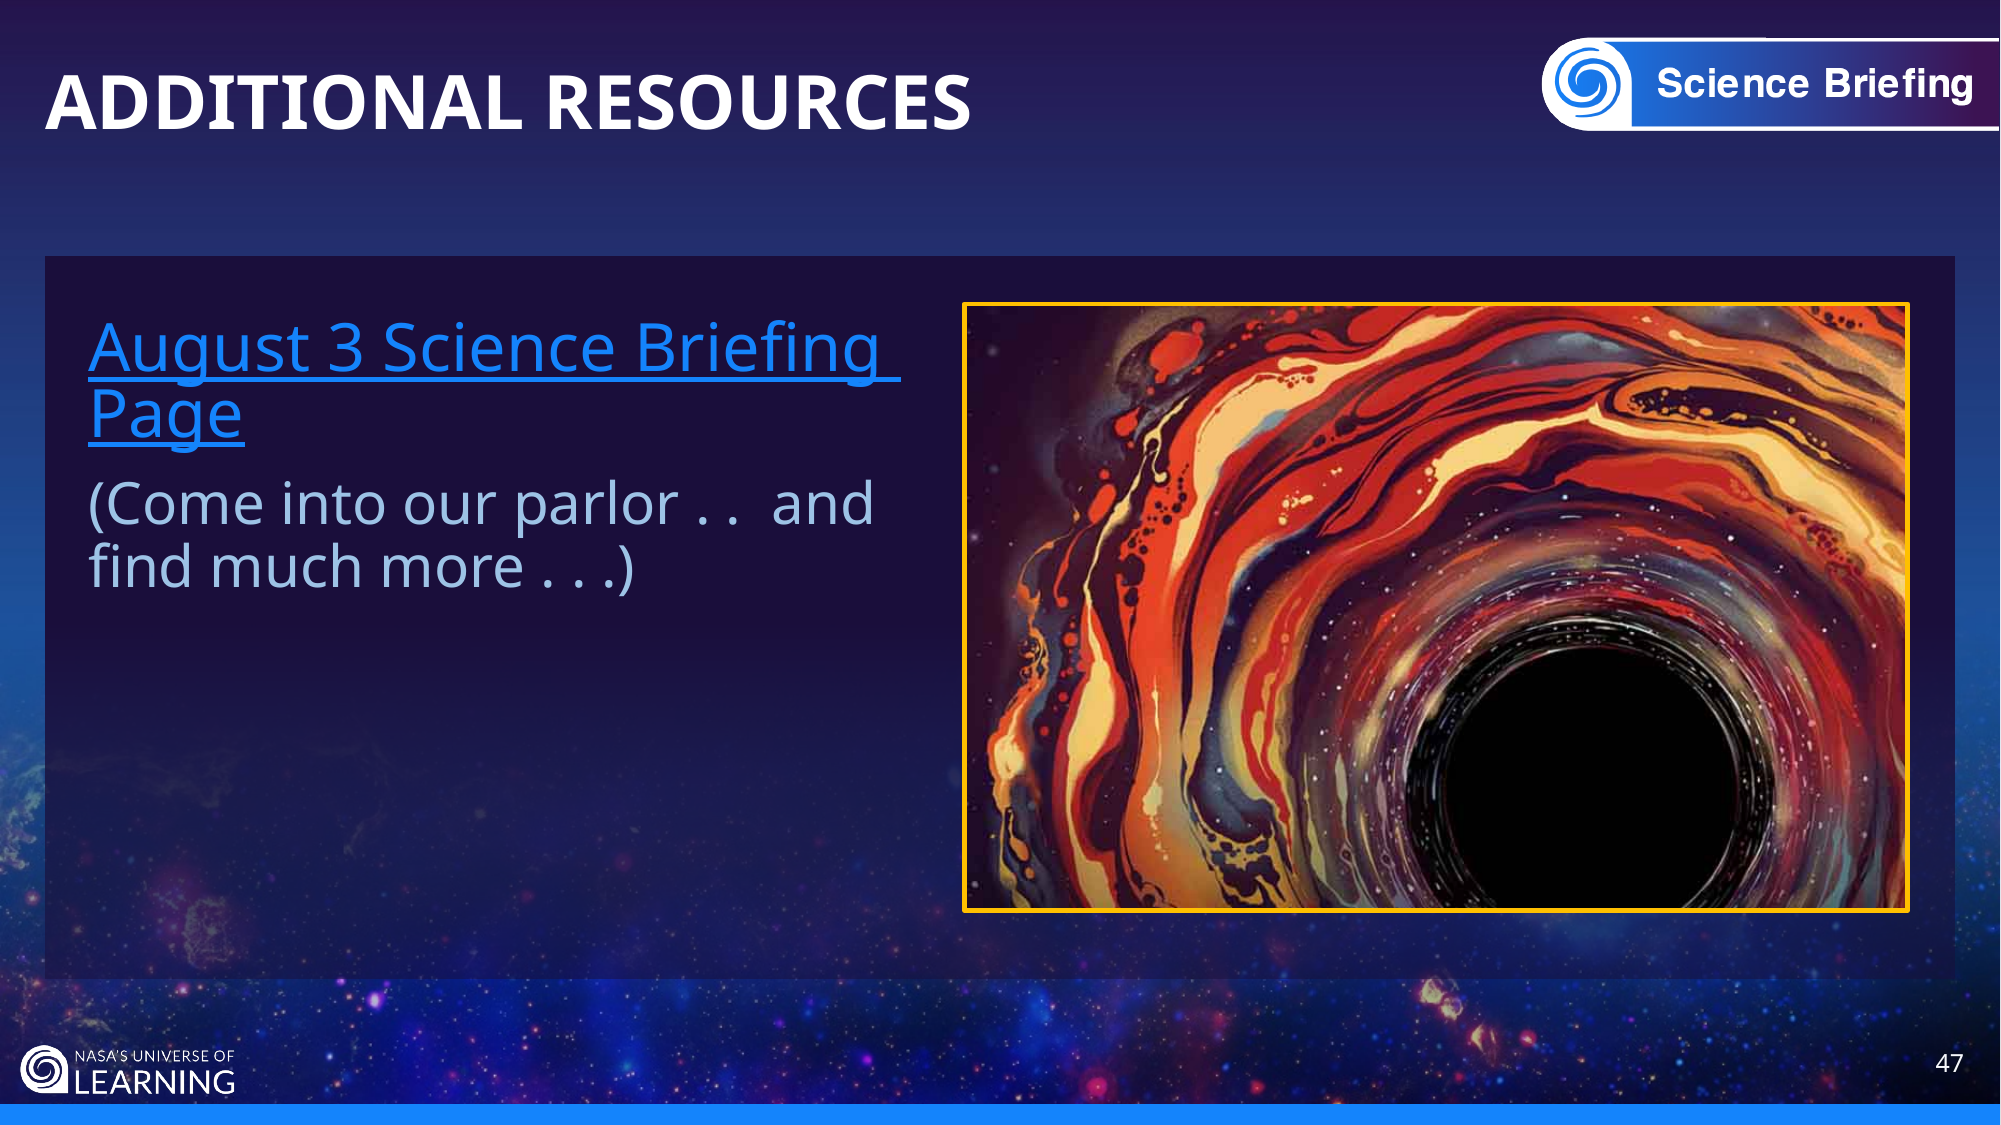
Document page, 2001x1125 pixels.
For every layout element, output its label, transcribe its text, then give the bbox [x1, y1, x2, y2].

title ADDITIONAL RESOURCES [30, 45, 1500, 165]
list August 3 Science Briefing Page (Come into our parlor . . and find much more . . .) [73, 298, 940, 938]
picture [0, 0, 2001, 1125]
slide_number 47 [1529, 1034, 1980, 1095]
